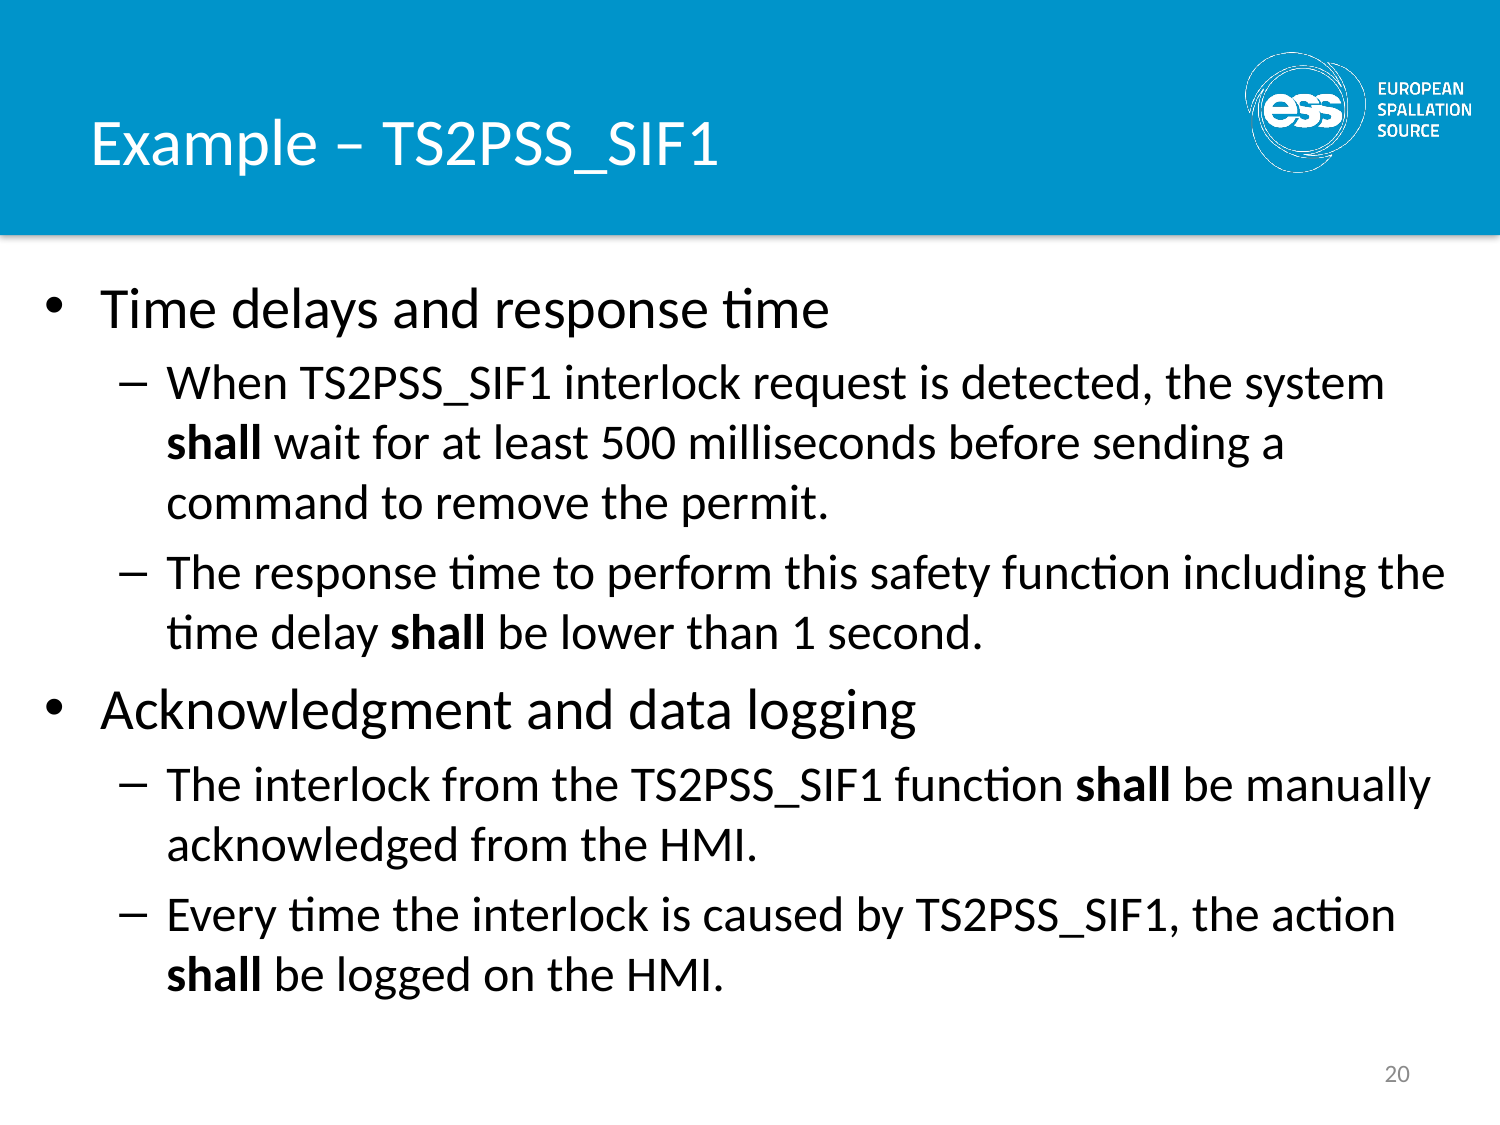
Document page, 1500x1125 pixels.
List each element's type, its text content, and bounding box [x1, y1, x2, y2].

picture [1418, 104, 1423, 115]
picture [1264, 94, 1342, 127]
picture [1423, 83, 1430, 94]
slide_number 20 [1074, 1042, 1425, 1103]
picture [1398, 109, 1406, 115]
picture [1432, 125, 1438, 136]
list Time delays and response time When TS2PSS_SIF1 interlock request is detected, the system shall wait for at least 500 milliseconds before sending a command to remove the permit. The response time to perform this safety function including the time delay shall be lower than 1 second. Acknowledgment and data logging The interlock from the TS2PSS_SIF1 function shall be manually acknowledged from the HMI. Every time the interlock is caused by TS2PSS_SIF1, the action shall be logged on the HMI. [29, 262, 1471, 1059]
title Example – TS2PSS_SIF1 [75, 45, 1247, 233]
picture [1443, 86, 1450, 93]
picture [1400, 83, 1407, 94]
picture [1454, 83, 1458, 94]
picture [1379, 83, 1385, 94]
picture [1422, 125, 1428, 134]
picture [1389, 104, 1393, 115]
picture [1436, 104, 1444, 115]
picture [1409, 104, 1415, 115]
